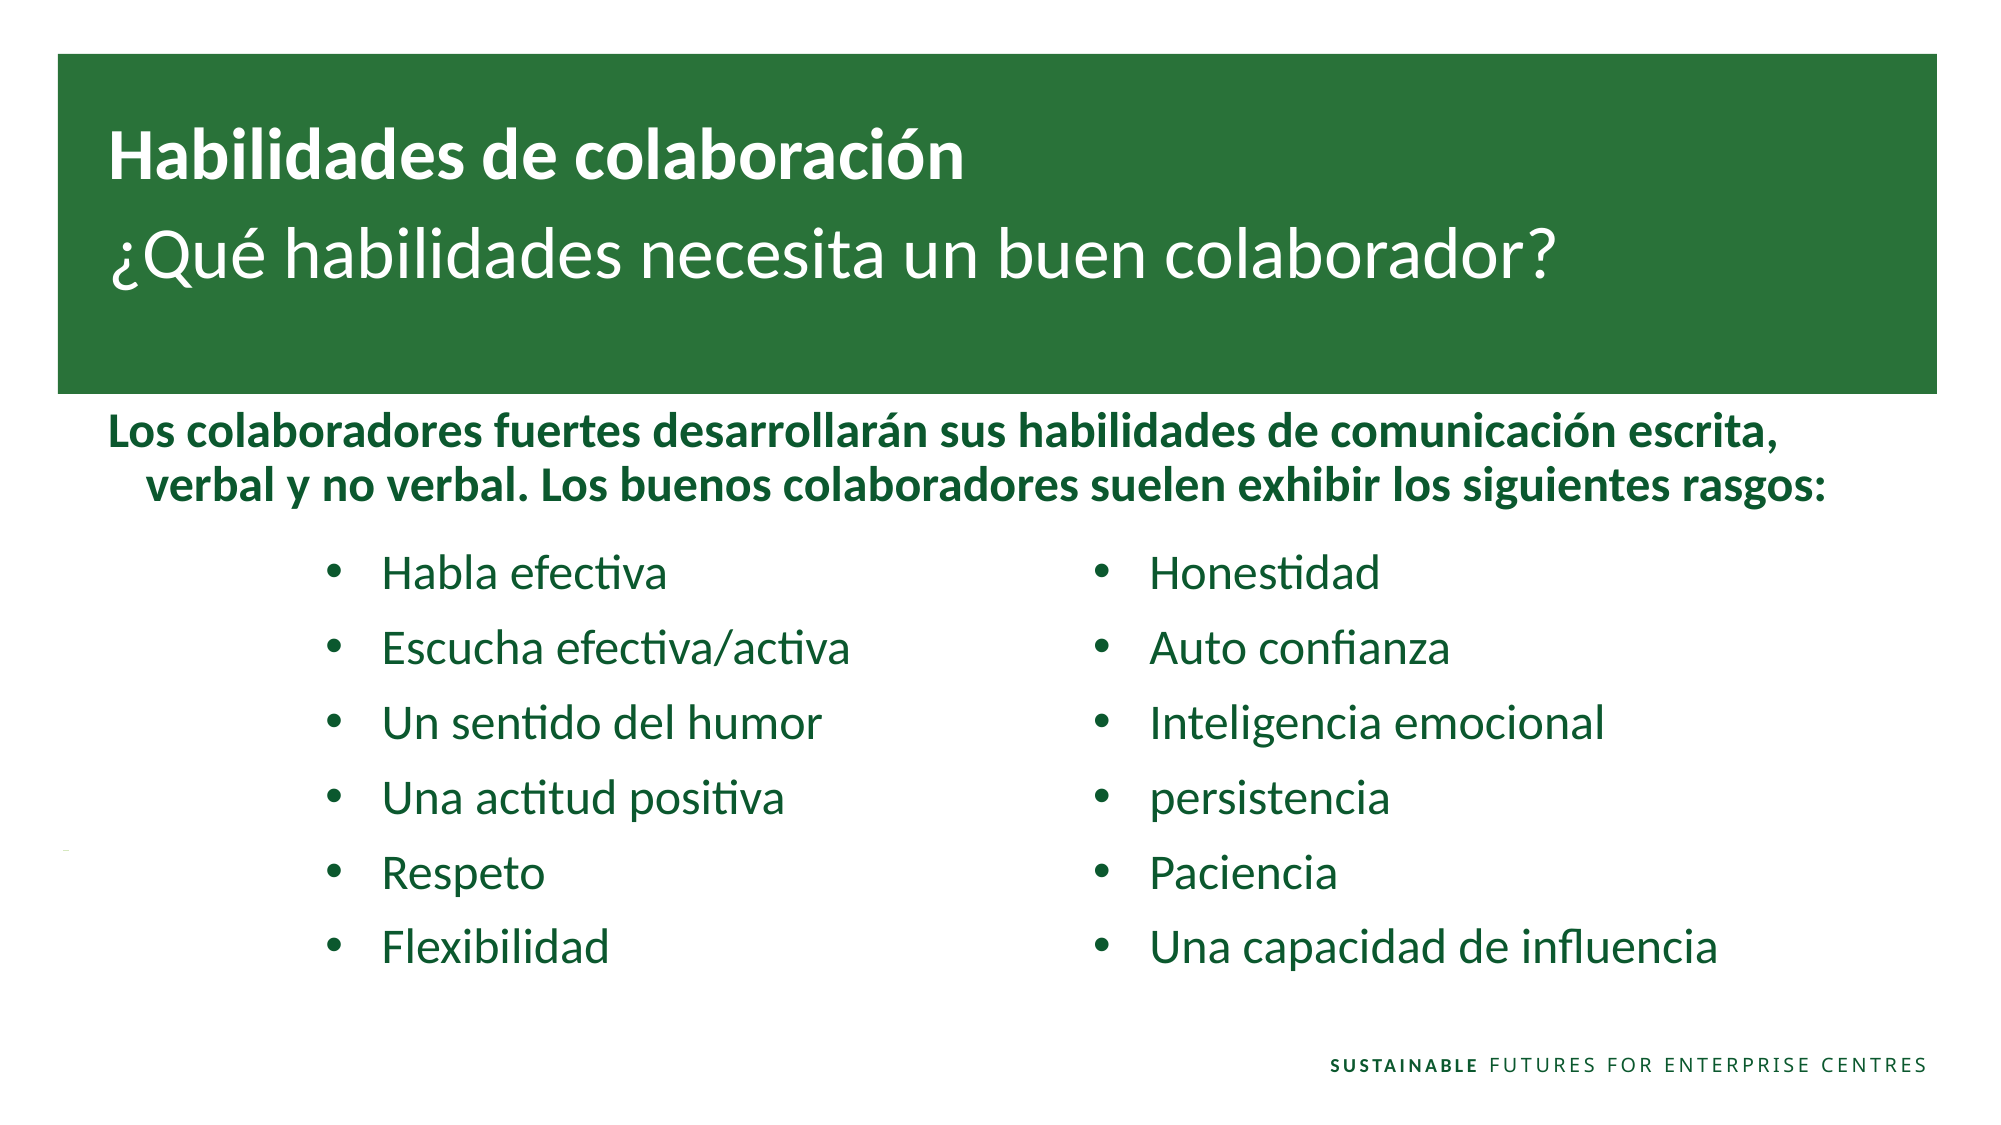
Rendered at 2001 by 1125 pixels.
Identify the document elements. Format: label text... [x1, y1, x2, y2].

list Los colaboradores fuertes desarrollarán sus habilidades de comunicación escrita, verbal y no verbal. Los buenos colaboradores suelen exhibir los siguientes rasgos: [93, 397, 1905, 563]
list Habilidades de colaboración ¿Qué habilidades necesita un buen colaborador? [93, 108, 1895, 303]
text_box Habla efectiva Escucha efectiva/activa Un sentido del humor Una actitud positiva Respeto Flexibilidad Honestidad Auto confianza Inteligencia emocional persistencia Paciencia Una capacidad de influencia [310, 539, 1876, 1125]
